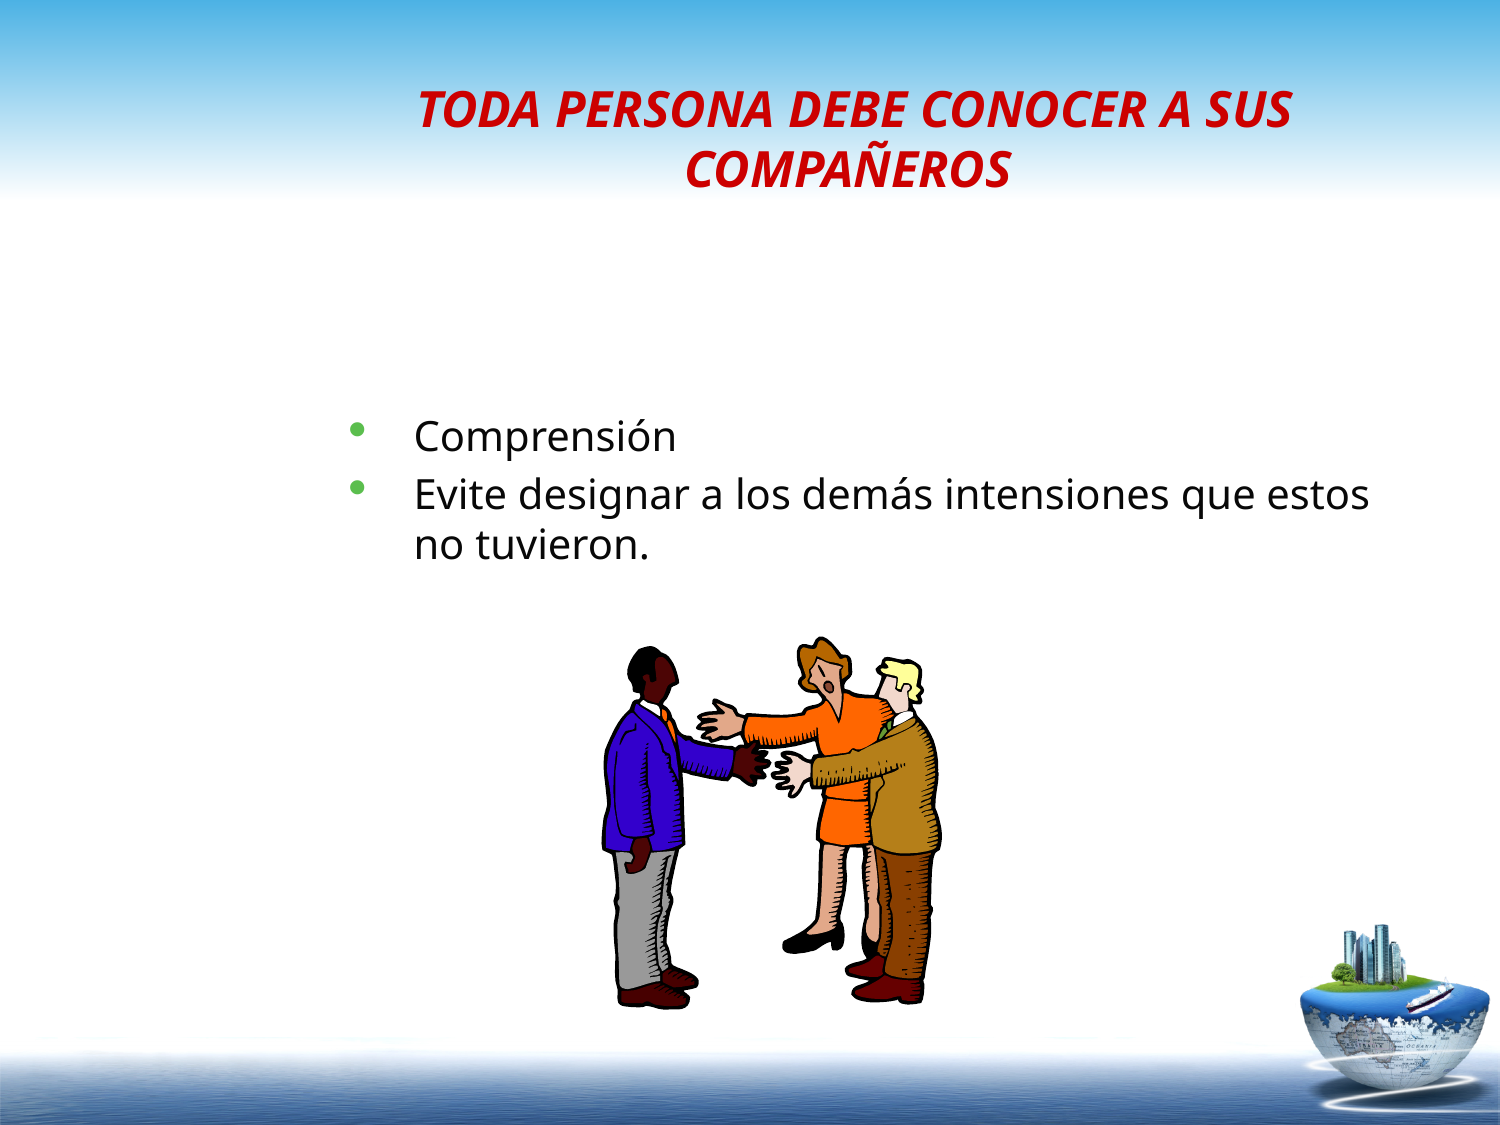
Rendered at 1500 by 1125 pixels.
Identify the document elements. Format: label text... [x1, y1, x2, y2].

list Comprensión Evite designar a los demás intensiones que estos no tuvieron. [324, 274, 1388, 651]
picture [0, 920, 1500, 1125]
title TODA PERSONA DEBE CONOCER A SUS COMPAÑEROS [202, 59, 1416, 216]
picture [599, 624, 945, 1013]
